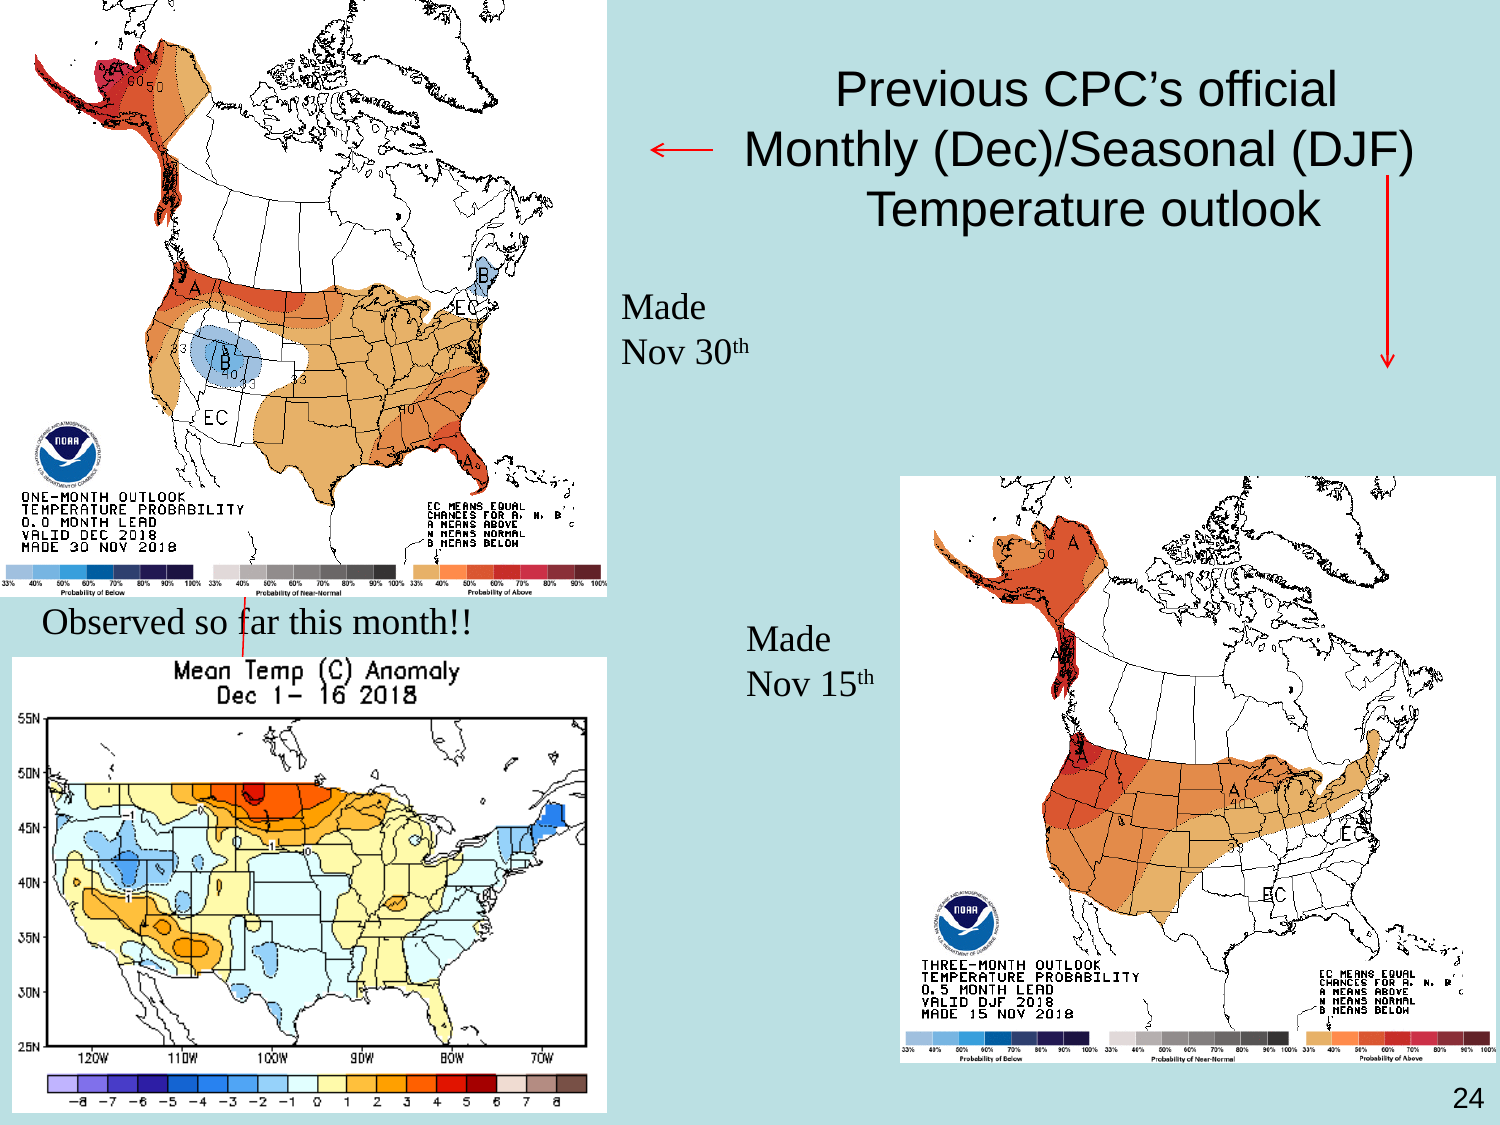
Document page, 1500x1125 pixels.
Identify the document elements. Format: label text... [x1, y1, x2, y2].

picture [12, 657, 607, 1113]
picture [0, 0, 607, 597]
picture [899, 476, 1497, 1063]
text_box Observed so far this month!! [26, 605, 232, 650]
text_box Made Nov 15th [731, 606, 894, 757]
text_box Observed so far this month!! [262, 605, 489, 650]
text_box Made Nov 30th [610, 274, 813, 380]
text_box Previous CPC’s official Monthly (Dec)/Seasonal (DJF) Temperature outlook [687, 48, 1500, 238]
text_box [237, 605, 259, 656]
slide_number 24 [1437, 1071, 1500, 1125]
